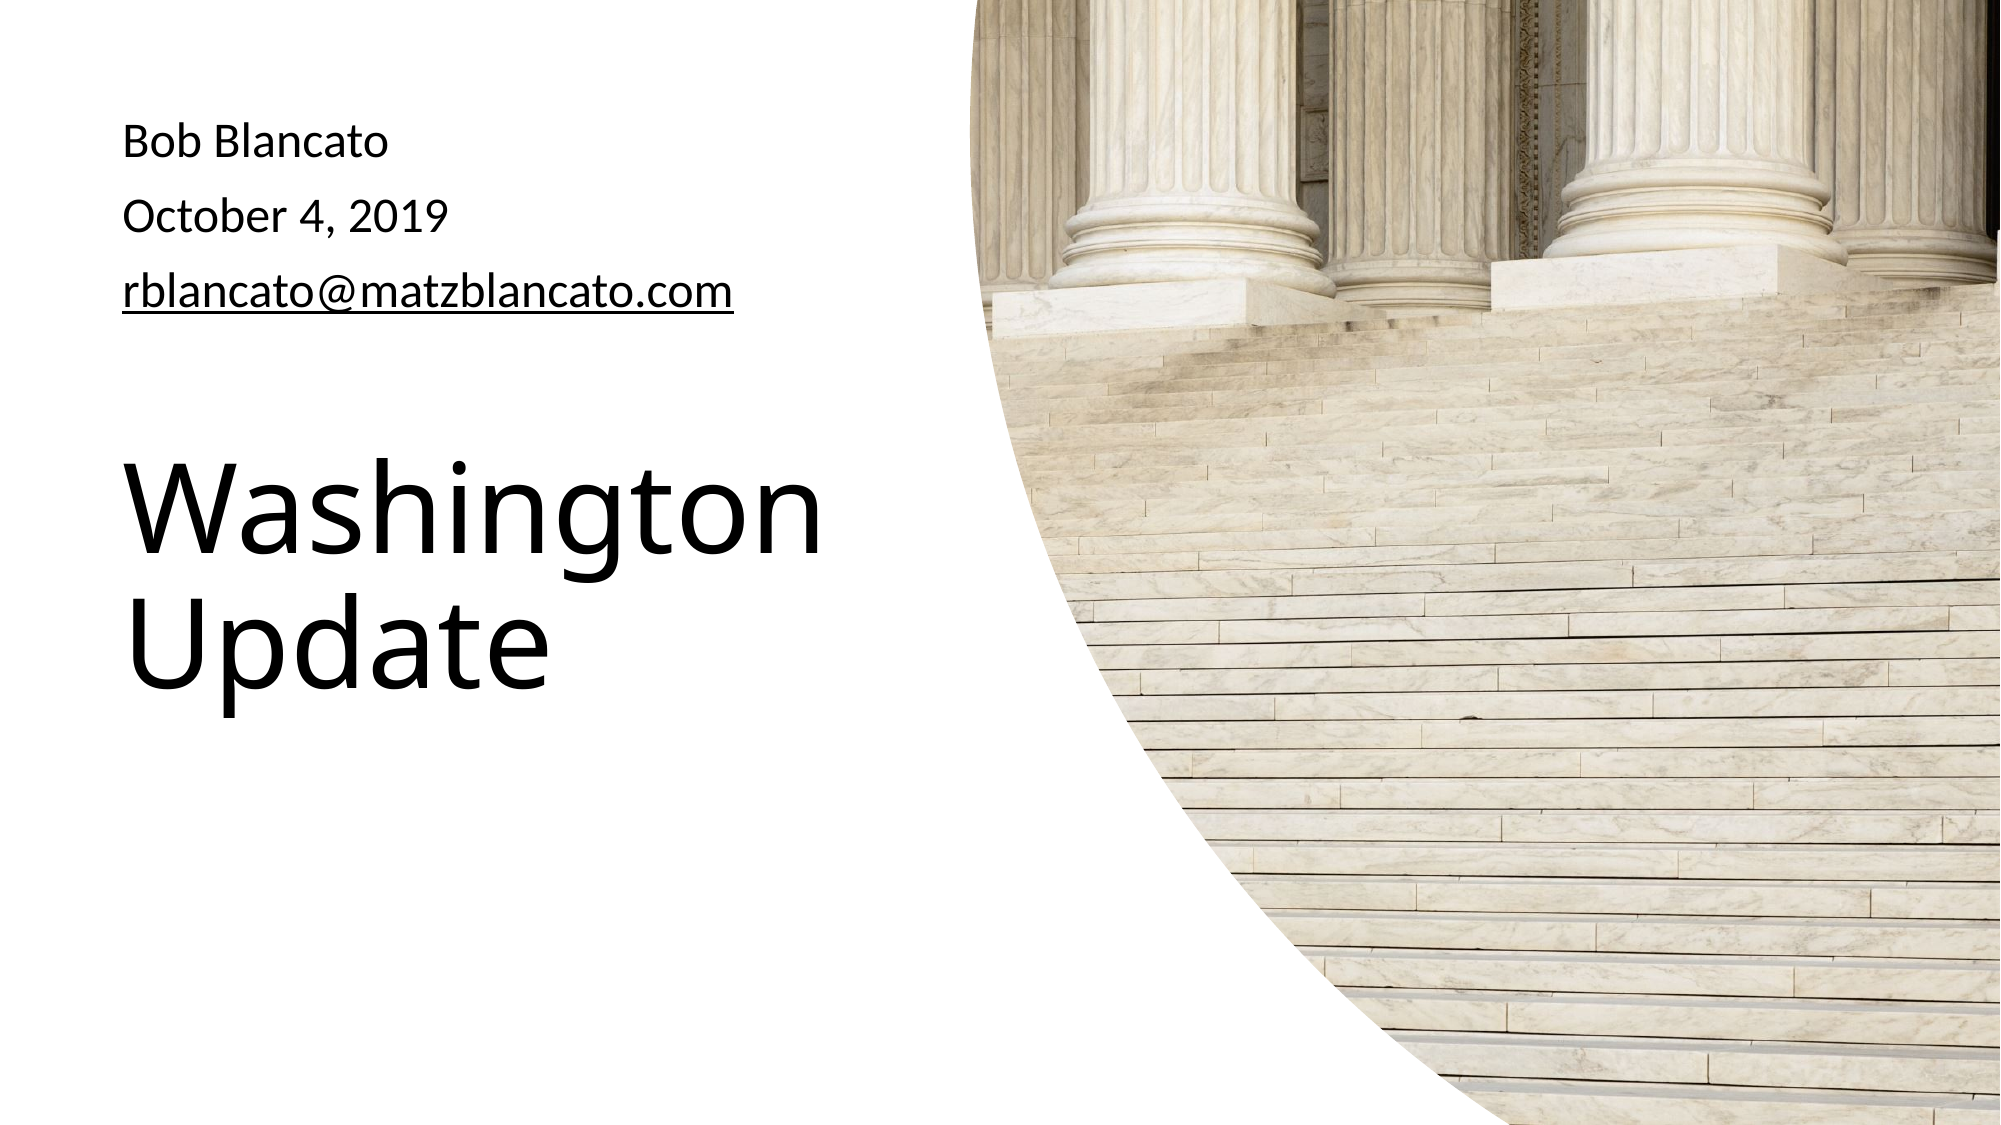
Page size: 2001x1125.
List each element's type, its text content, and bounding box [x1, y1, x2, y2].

title Washington Update [107, 438, 969, 837]
subtitle Bob Blancato October 4, 2019 rblancato@matzblancato.com [107, 54, 889, 326]
picture [969, 0, 2000, 1125]
